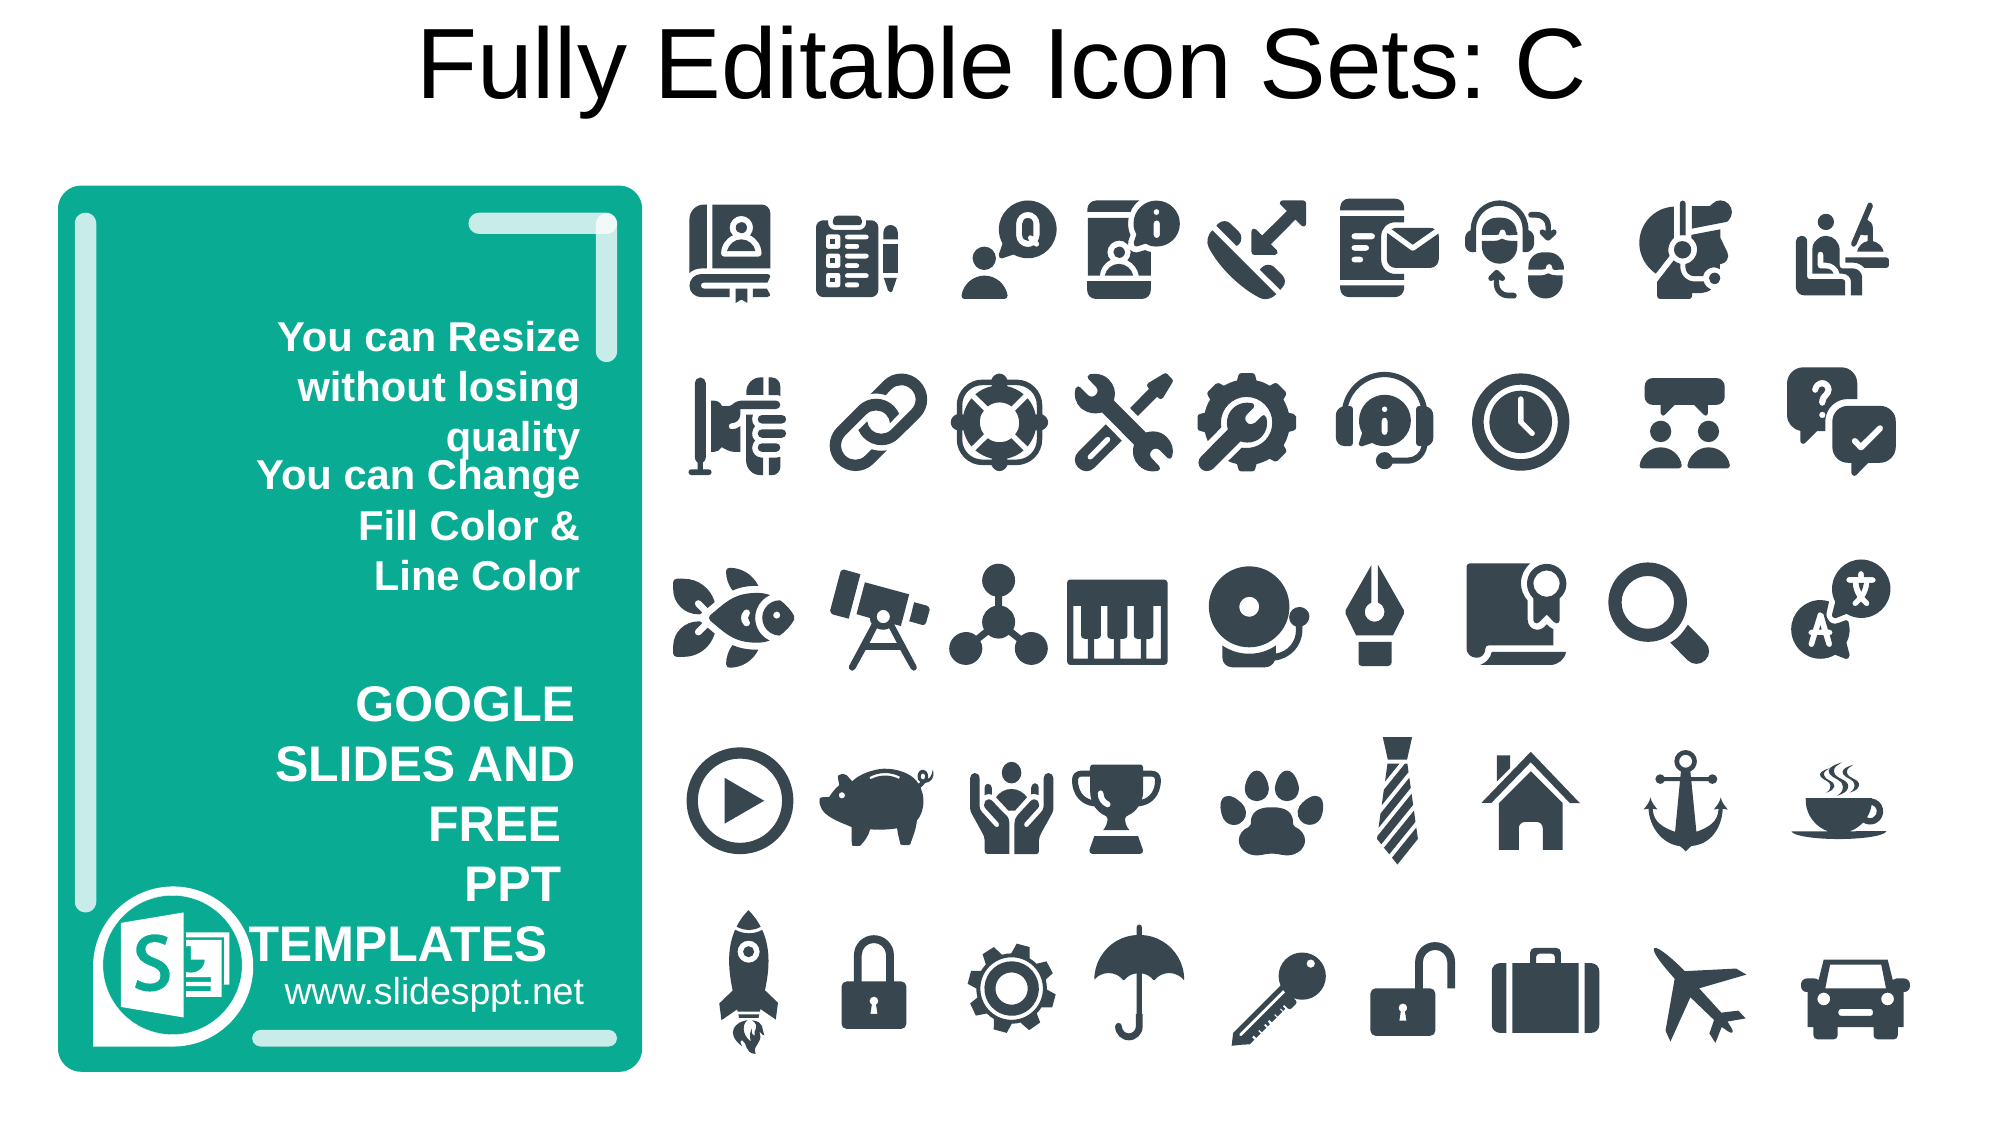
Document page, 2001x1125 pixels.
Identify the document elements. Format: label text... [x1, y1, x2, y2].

text_box [949, 563, 1048, 665]
text_box [1382, 737, 1413, 760]
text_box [1639, 378, 1730, 469]
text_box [1340, 198, 1439, 298]
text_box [961, 200, 1057, 299]
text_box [1344, 564, 1405, 666]
text_box [686, 747, 794, 855]
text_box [1208, 566, 1310, 668]
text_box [1464, 200, 1564, 299]
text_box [688, 377, 787, 476]
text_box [1197, 373, 1296, 472]
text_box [1206, 200, 1307, 300]
text_box [1643, 750, 1728, 852]
text_box [1370, 942, 1456, 1036]
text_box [1791, 559, 1891, 659]
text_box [1795, 202, 1889, 296]
text_box [1801, 959, 1910, 1040]
text_box [1584, 963, 1600, 1033]
text_box [967, 943, 1056, 1033]
text_box [1820, 762, 1849, 796]
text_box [1087, 200, 1180, 299]
text_box [1653, 947, 1747, 1043]
text_box [1498, 771, 1563, 850]
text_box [1639, 200, 1734, 300]
text_box [1512, 947, 1579, 1033]
text_box [1491, 963, 1507, 1033]
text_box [1217, 770, 1326, 856]
text_box [1067, 579, 1168, 665]
text_box [1381, 763, 1409, 806]
list Fully Editable Icon Sets: C [364, 32, 1628, 100]
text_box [1073, 373, 1175, 472]
text_box [819, 768, 934, 846]
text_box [673, 567, 795, 668]
text_box [1391, 827, 1418, 865]
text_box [1466, 563, 1567, 665]
text_box [1791, 798, 1887, 840]
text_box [1071, 764, 1161, 854]
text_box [815, 215, 898, 298]
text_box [689, 204, 772, 303]
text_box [970, 761, 1054, 855]
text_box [827, 373, 930, 472]
text_box [841, 935, 907, 1029]
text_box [1472, 373, 1570, 471]
text_box [1378, 777, 1411, 828]
text_box [1481, 751, 1580, 804]
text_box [1787, 367, 1897, 476]
text_box [1376, 793, 1414, 845]
text_box [1231, 952, 1326, 1046]
text_box [1094, 924, 1185, 1041]
text_box [1842, 764, 1859, 793]
text_box [719, 929, 778, 1021]
text_box [732, 1020, 765, 1054]
text_box [950, 373, 1049, 472]
text_box [1383, 810, 1416, 855]
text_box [1335, 371, 1434, 470]
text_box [1608, 562, 1711, 664]
text_box [736, 910, 761, 930]
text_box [830, 569, 930, 671]
